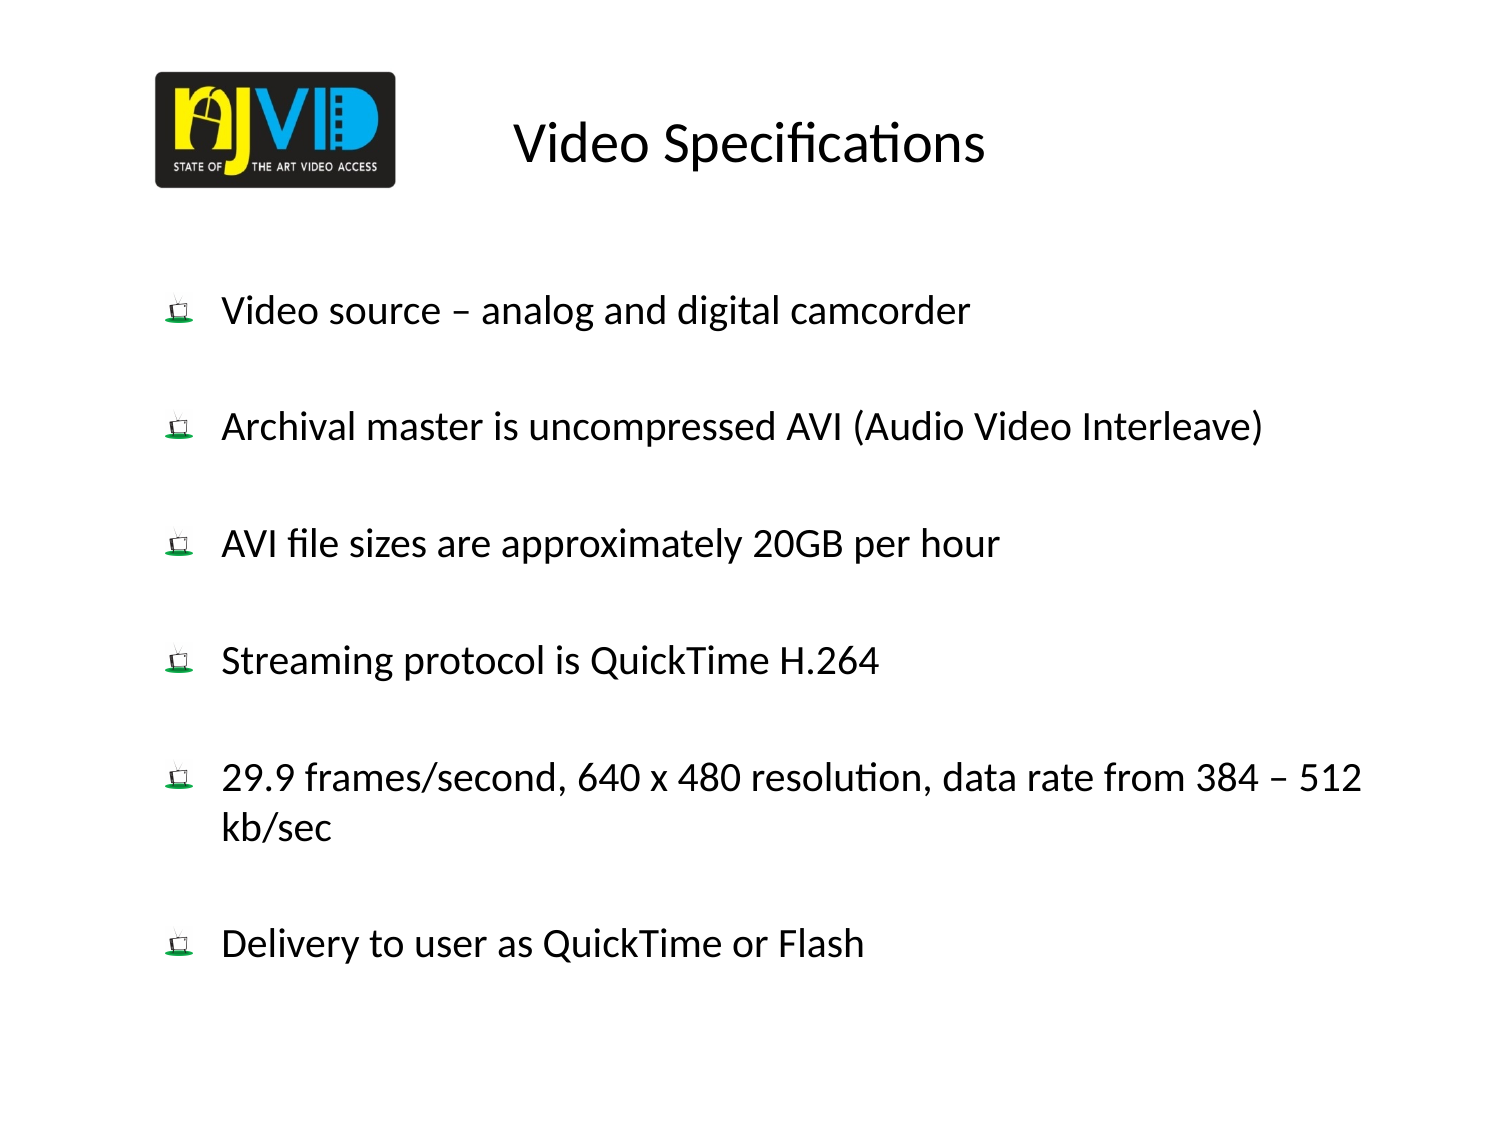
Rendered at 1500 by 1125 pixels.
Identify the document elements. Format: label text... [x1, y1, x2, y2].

picture [165, 409, 195, 439]
title Video Specifications [74, 44, 1426, 233]
picture [165, 292, 195, 323]
picture [165, 642, 195, 673]
list Video source – analog and digital camcorder Archival master is uncompressed AVI (Audio Video Interleave) AVI file sizes are approximately 20GB per hour Streaming protocol is QuickTime H.264 29.9 frames/second, 640 x 480 resolution, data rate from 384 – 512 kb/sec Delivery to user as QuickTime or Flash [149, 274, 1426, 1007]
picture [165, 759, 195, 789]
picture [165, 926, 195, 956]
picture [165, 526, 195, 556]
